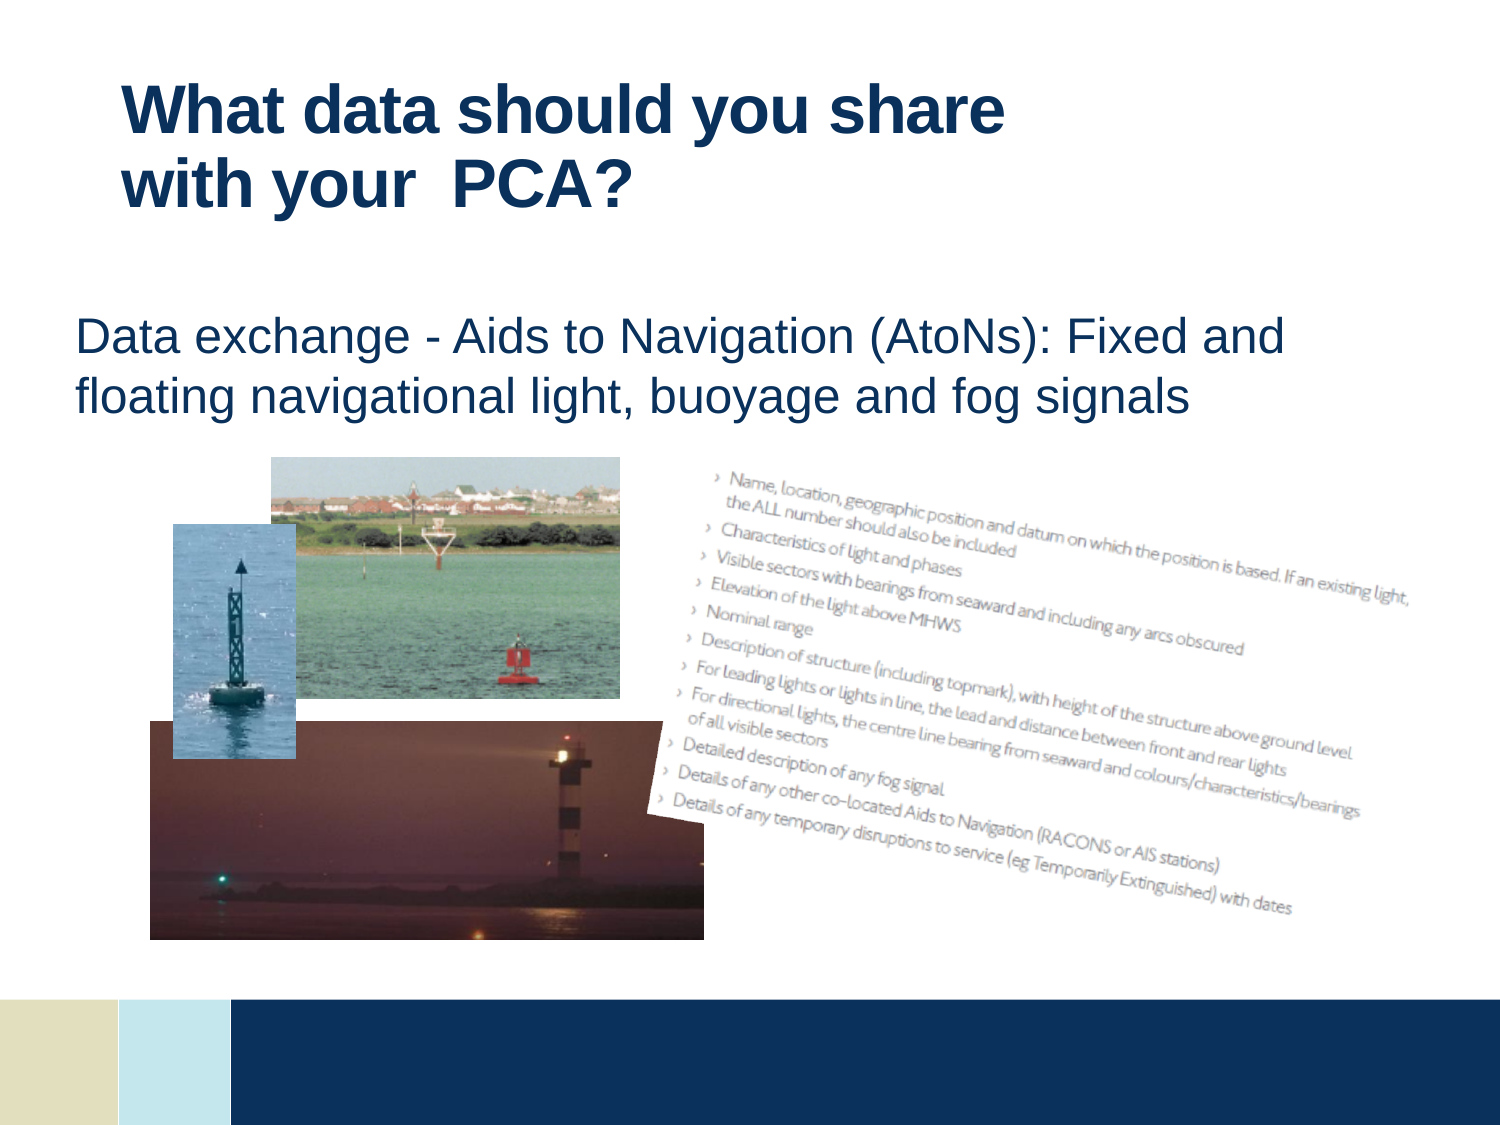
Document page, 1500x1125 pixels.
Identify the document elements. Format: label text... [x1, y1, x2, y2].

list Data exchange - Aids to Navigation (AtoNs): Fixed and floating navigational light, buoyage and fog signals [75, 303, 1424, 1071]
picture [150, 457, 1433, 941]
title What data should you share with your PCA? [106, 66, 1077, 231]
